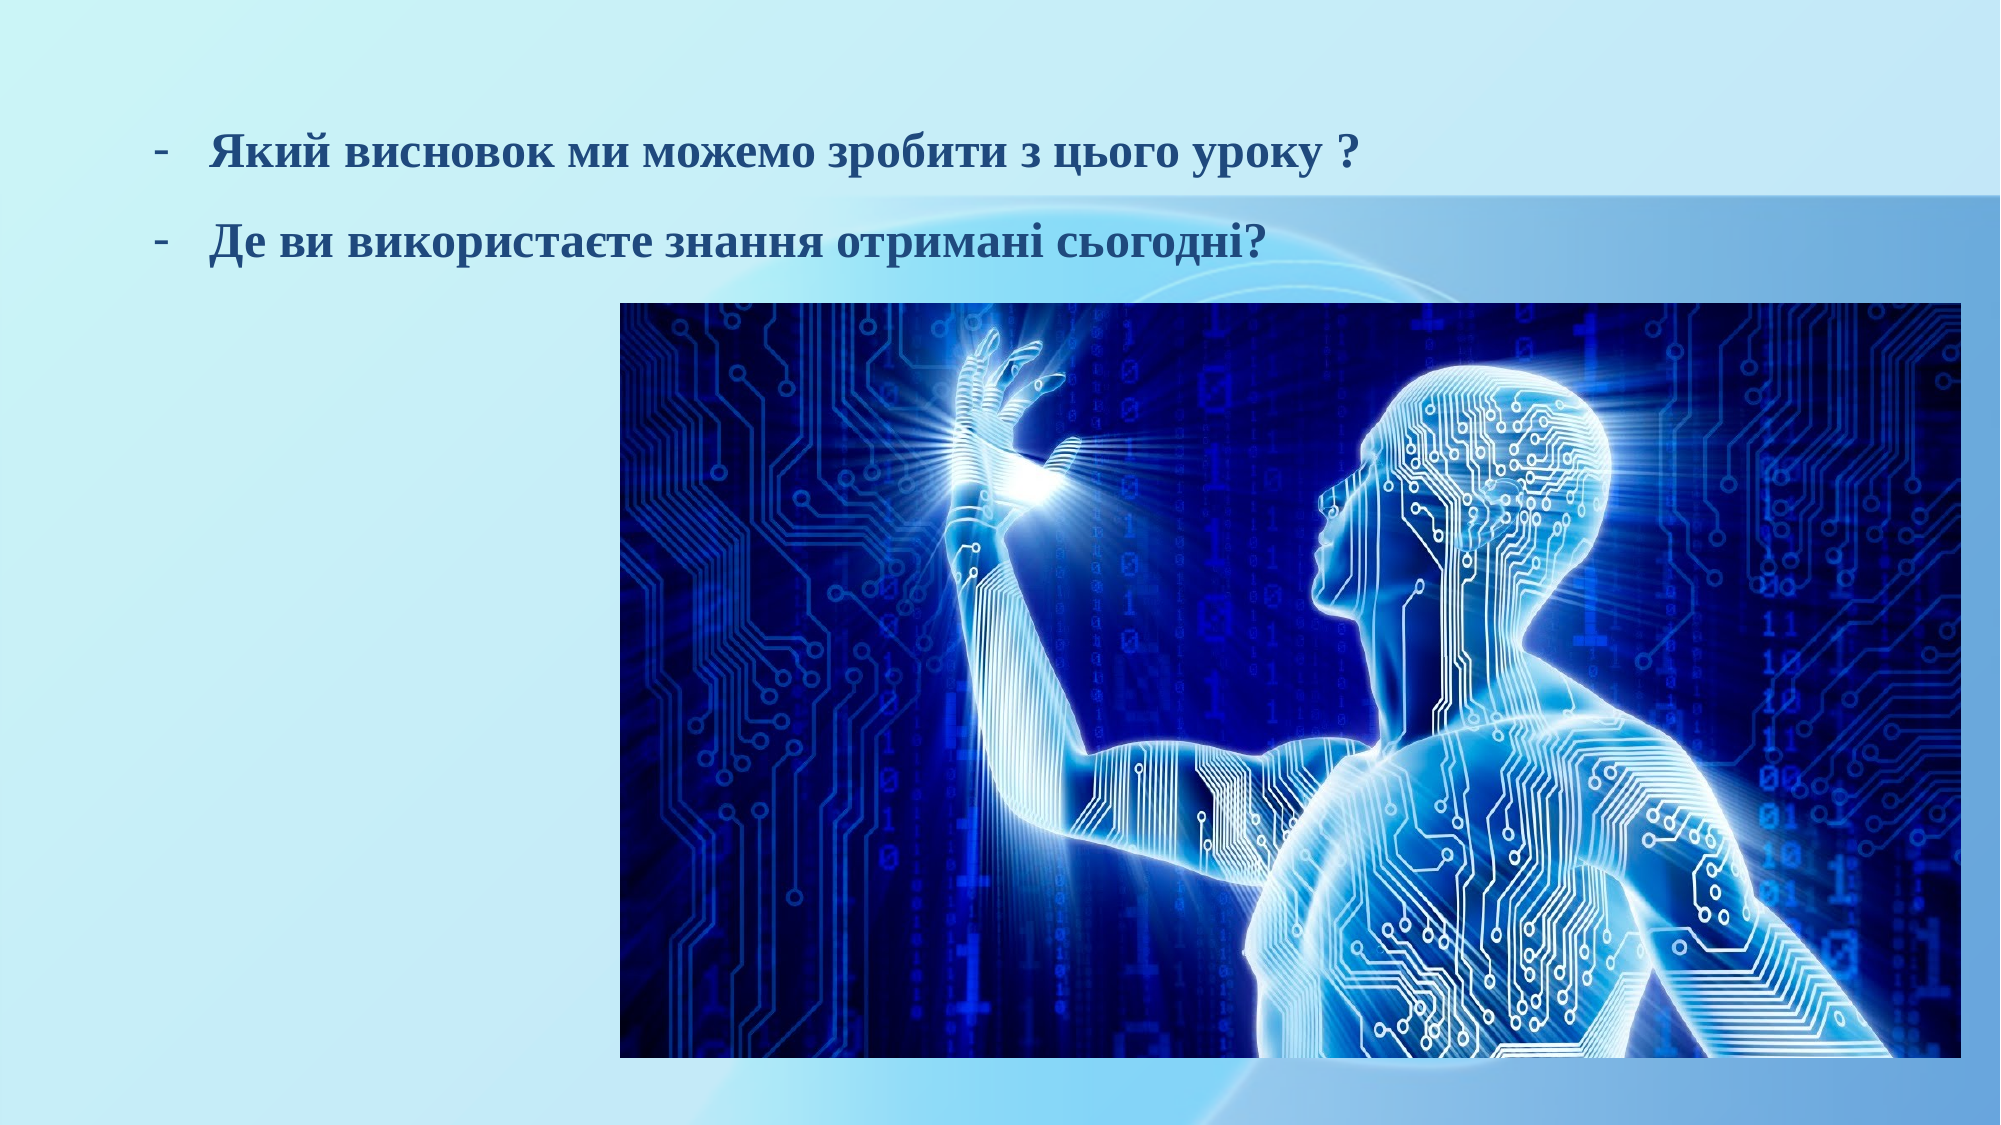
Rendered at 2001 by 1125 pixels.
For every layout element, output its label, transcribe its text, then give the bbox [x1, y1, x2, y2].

text_box Який висновок ми можемо зробити з цього уроку ? Де ви використаєте знання отримані сьогодні? [138, 80, 1500, 275]
picture [0, 0, 2000, 1125]
